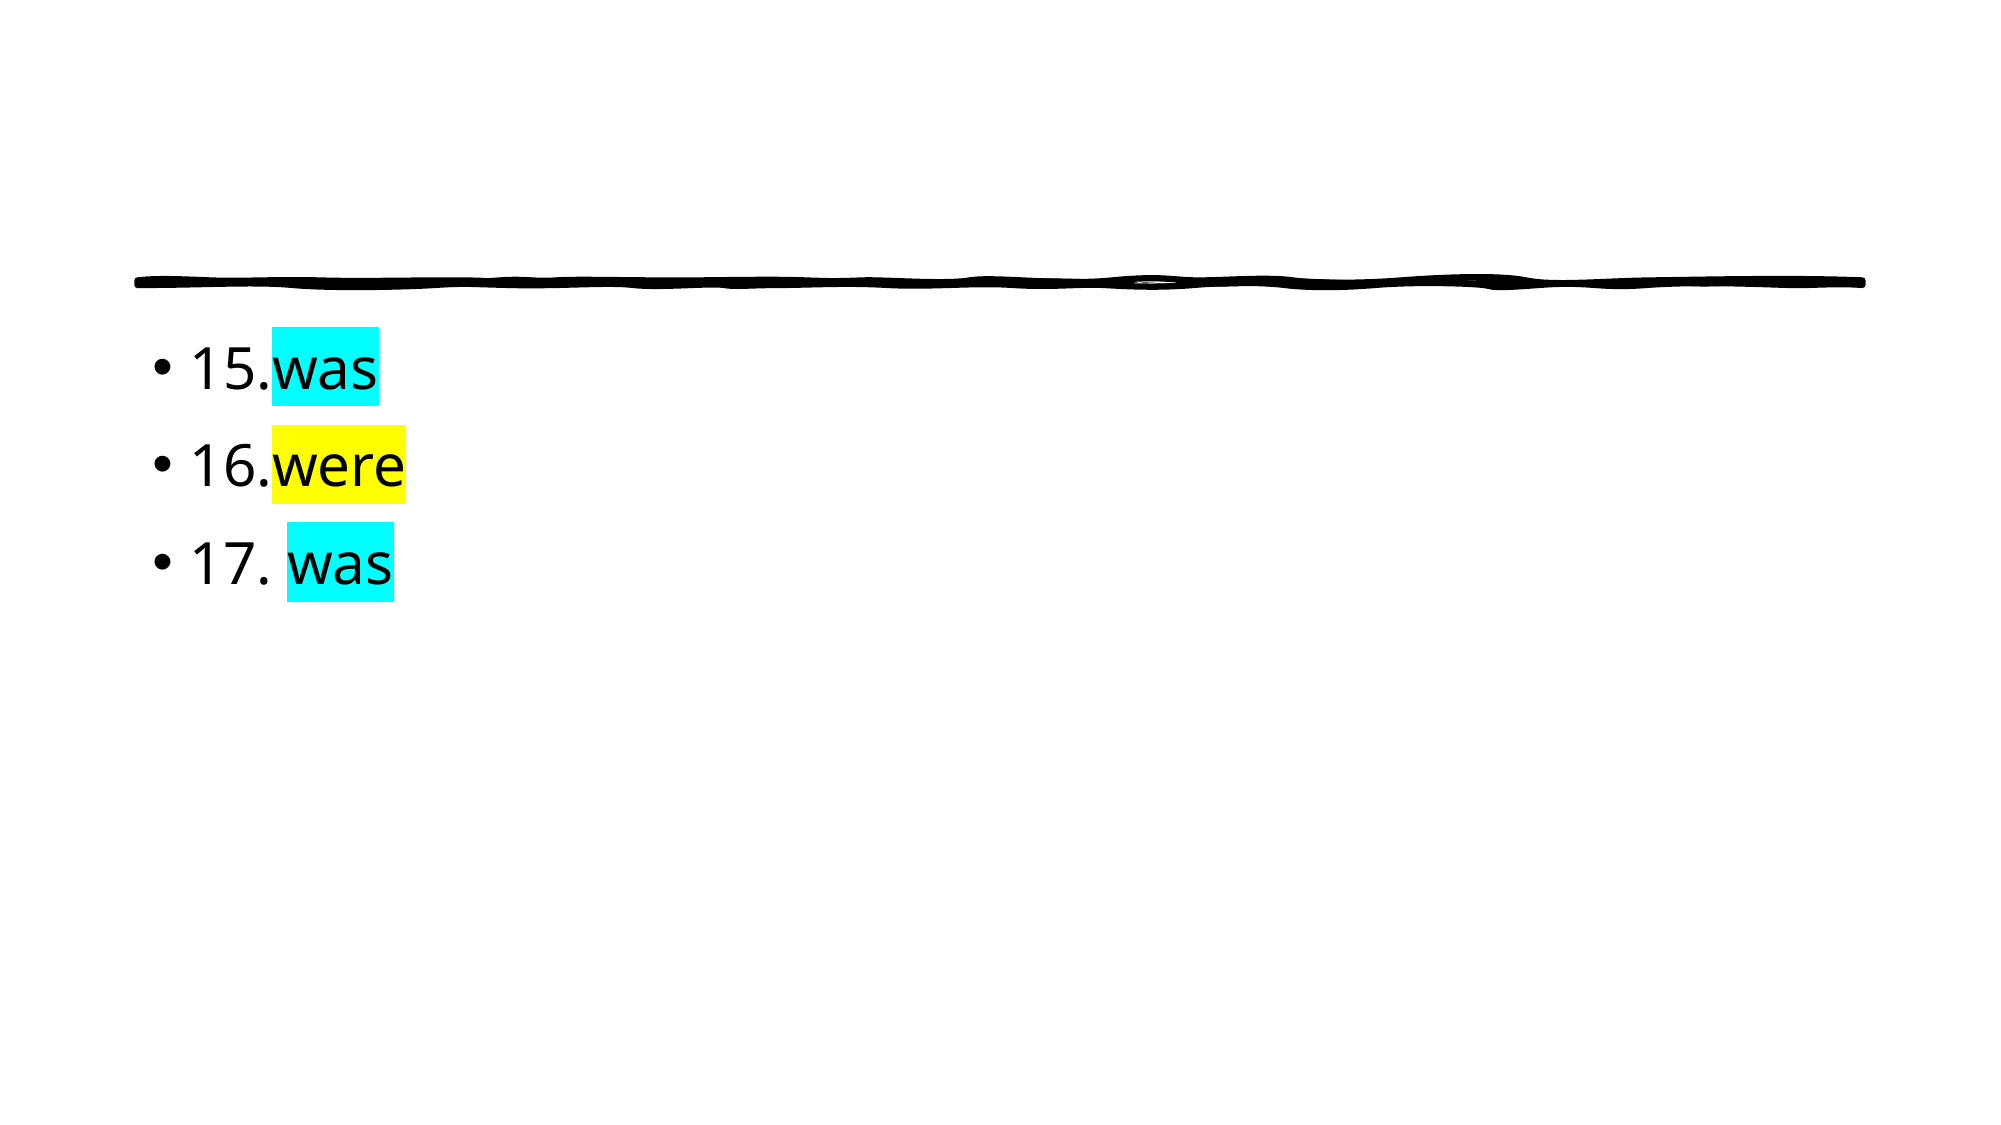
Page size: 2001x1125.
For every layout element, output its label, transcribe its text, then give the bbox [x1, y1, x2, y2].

list 15.was 16.were 17. was [137, 316, 1863, 1014]
